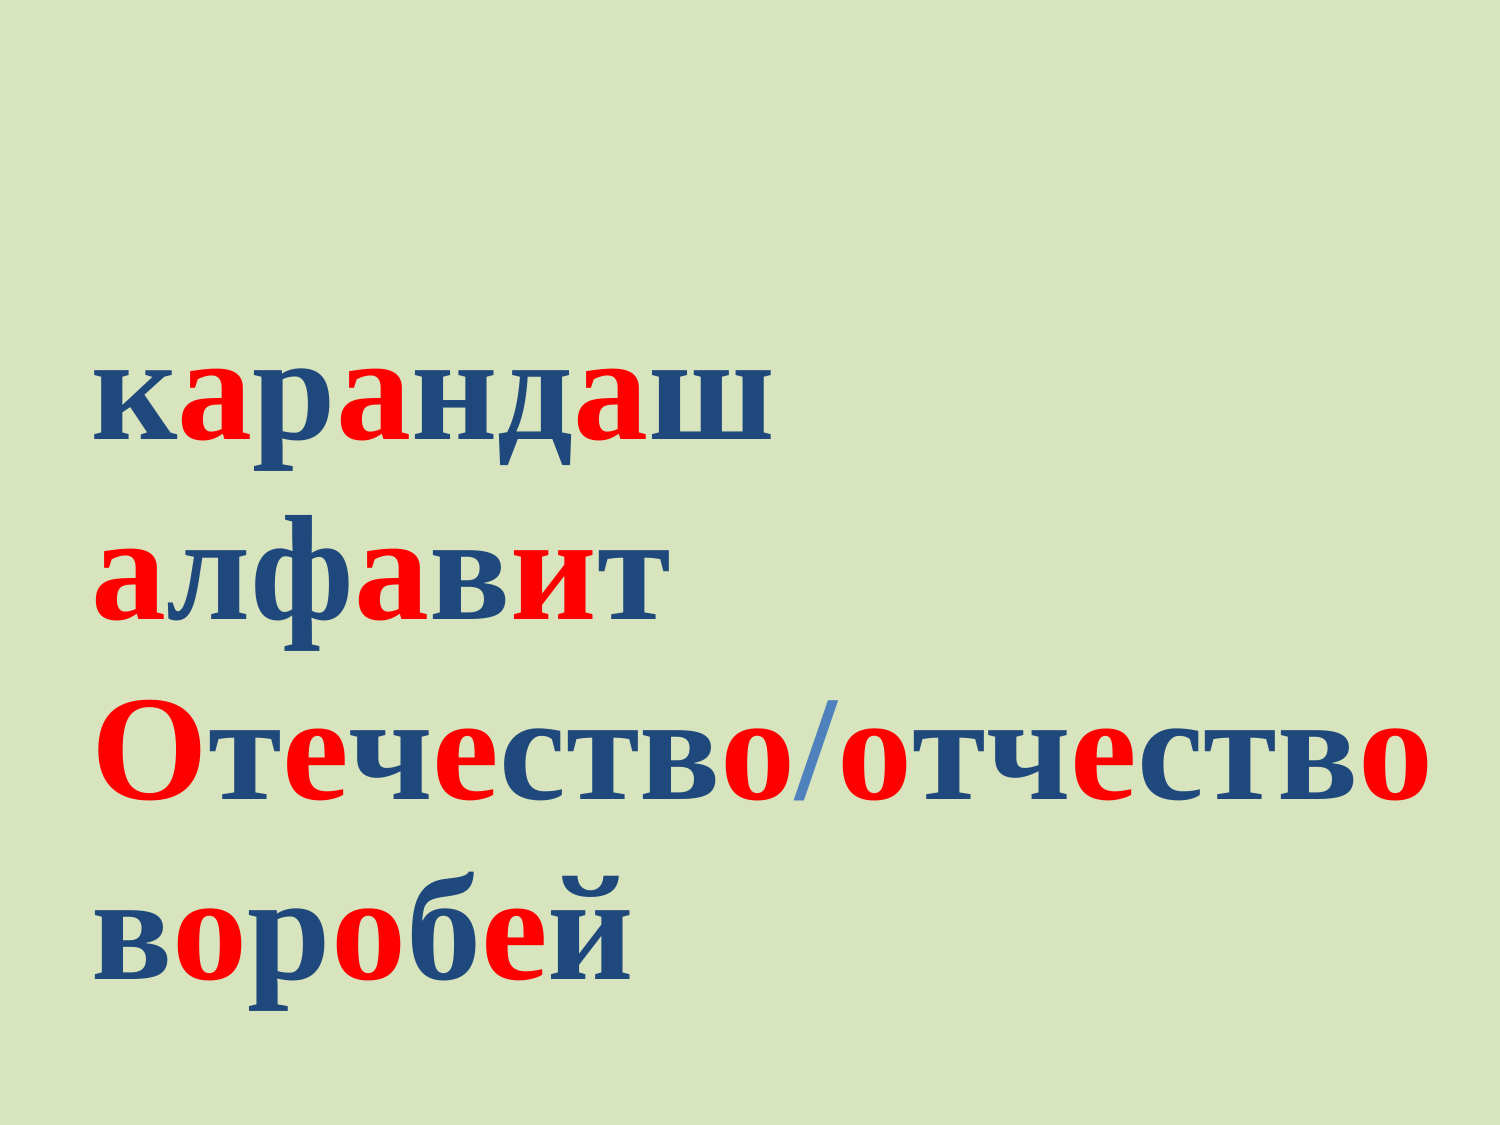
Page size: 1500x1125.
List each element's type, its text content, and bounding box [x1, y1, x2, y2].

text_box карандаш алфавит Отечество/отчество воробей [76, 101, 1459, 1017]
